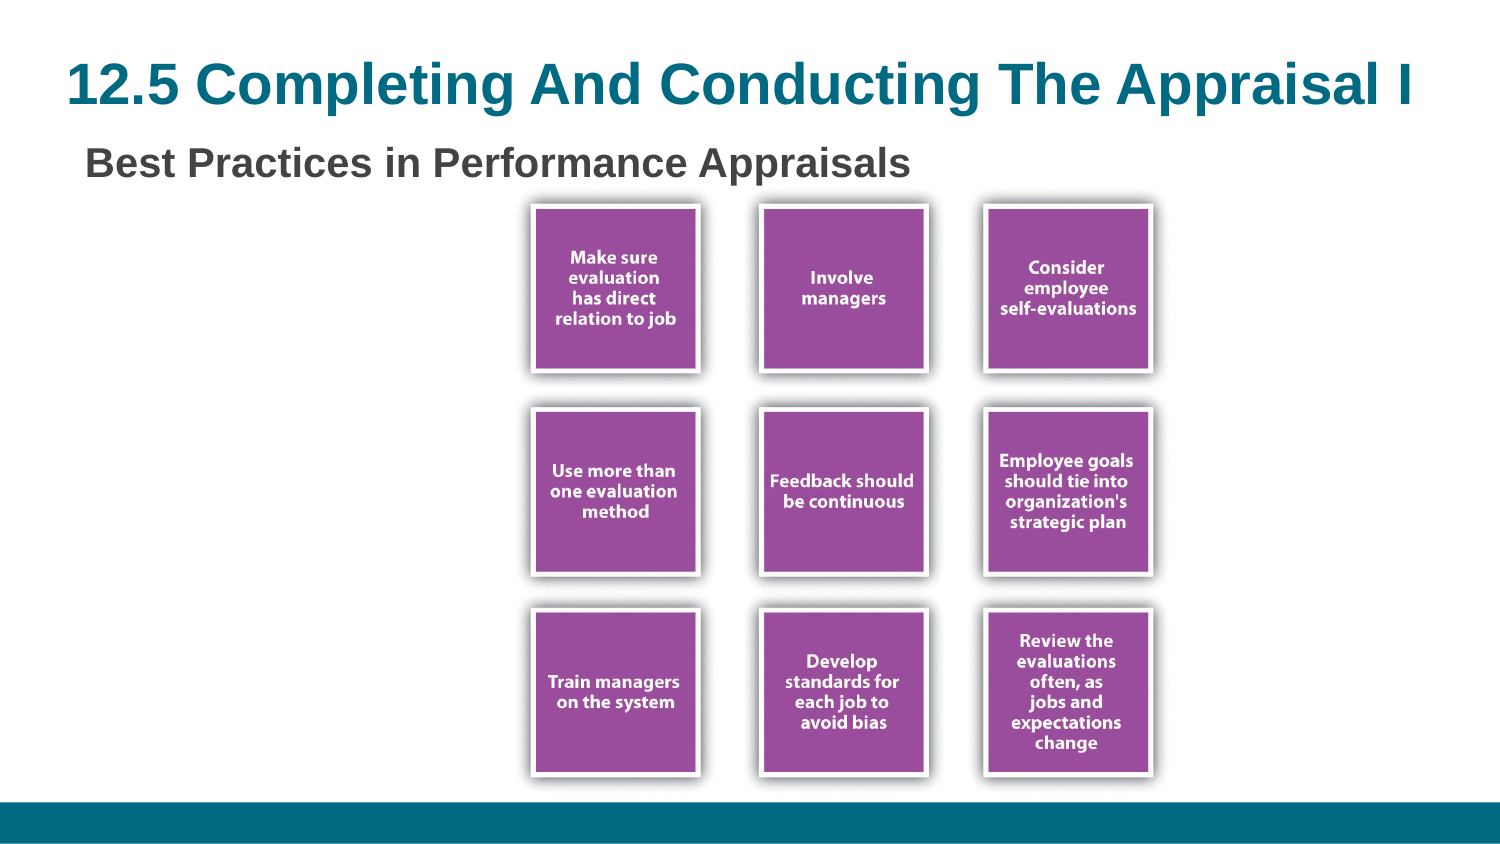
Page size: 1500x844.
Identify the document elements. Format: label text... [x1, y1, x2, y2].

title 12.5 Completing And Conducting The Appraisal I [51, 31, 1449, 120]
list Best Practices in Performance Appraisals [51, 120, 1449, 669]
picture [509, 182, 1175, 799]
